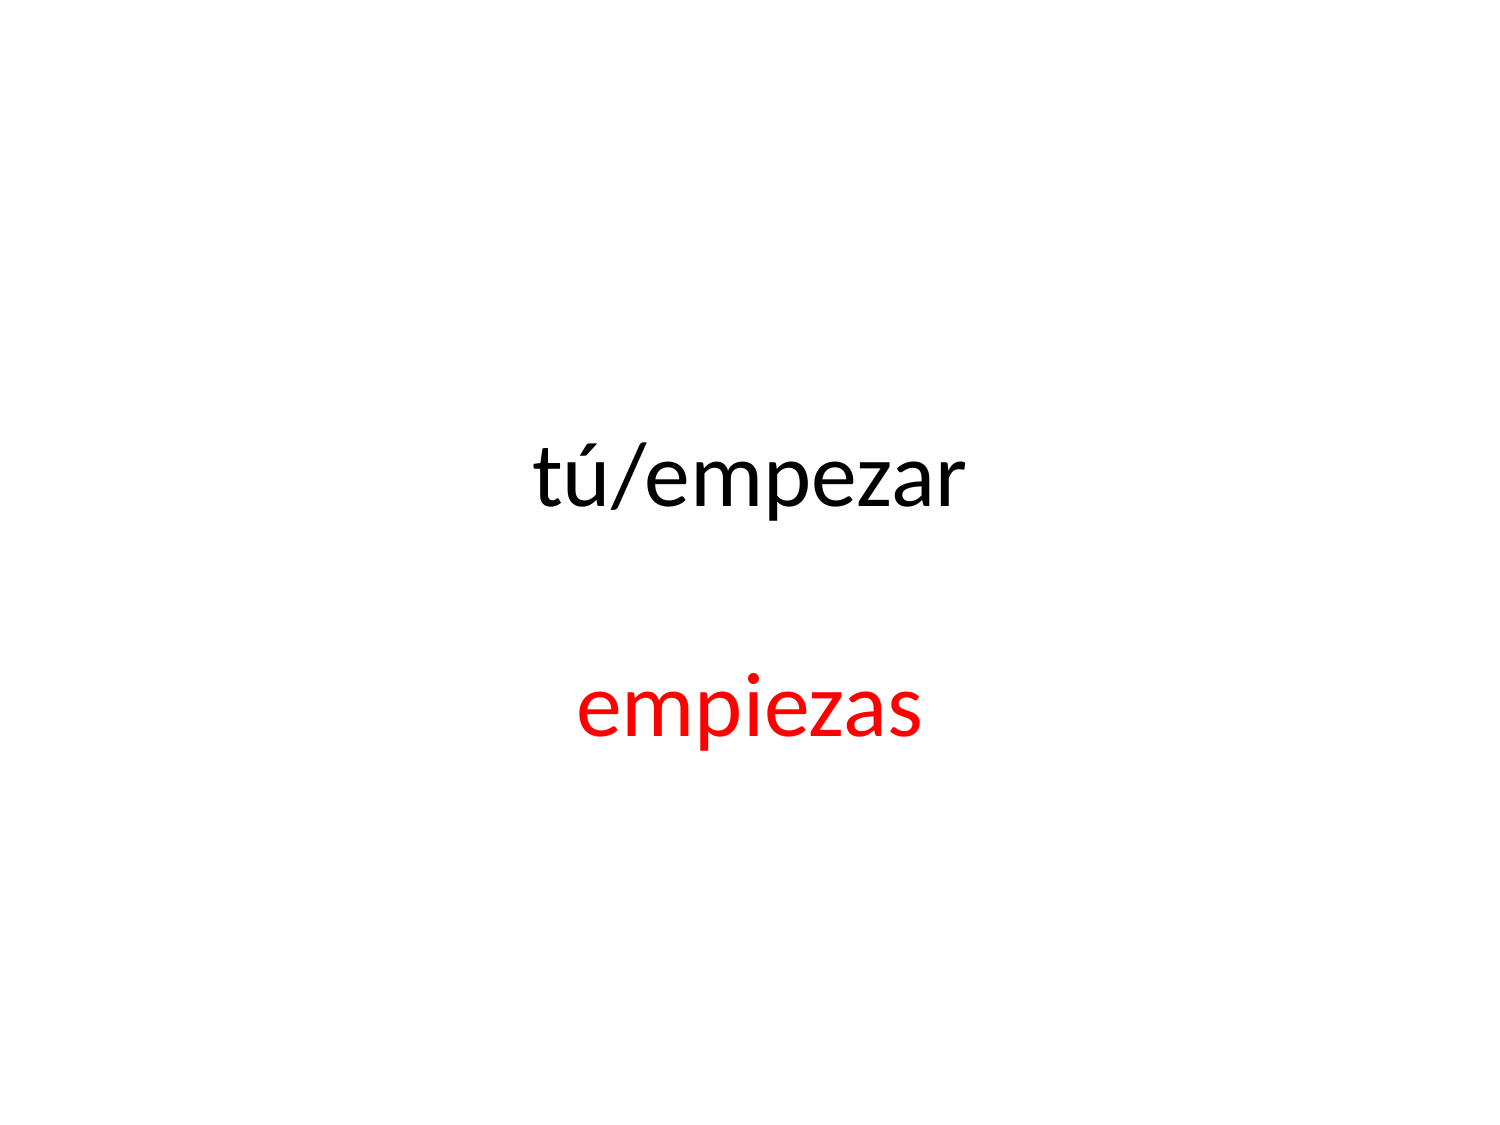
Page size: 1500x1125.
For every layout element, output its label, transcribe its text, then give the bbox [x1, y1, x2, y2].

title tú/empezar [112, 349, 1388, 591]
subtitle empiezas [225, 637, 1275, 925]
